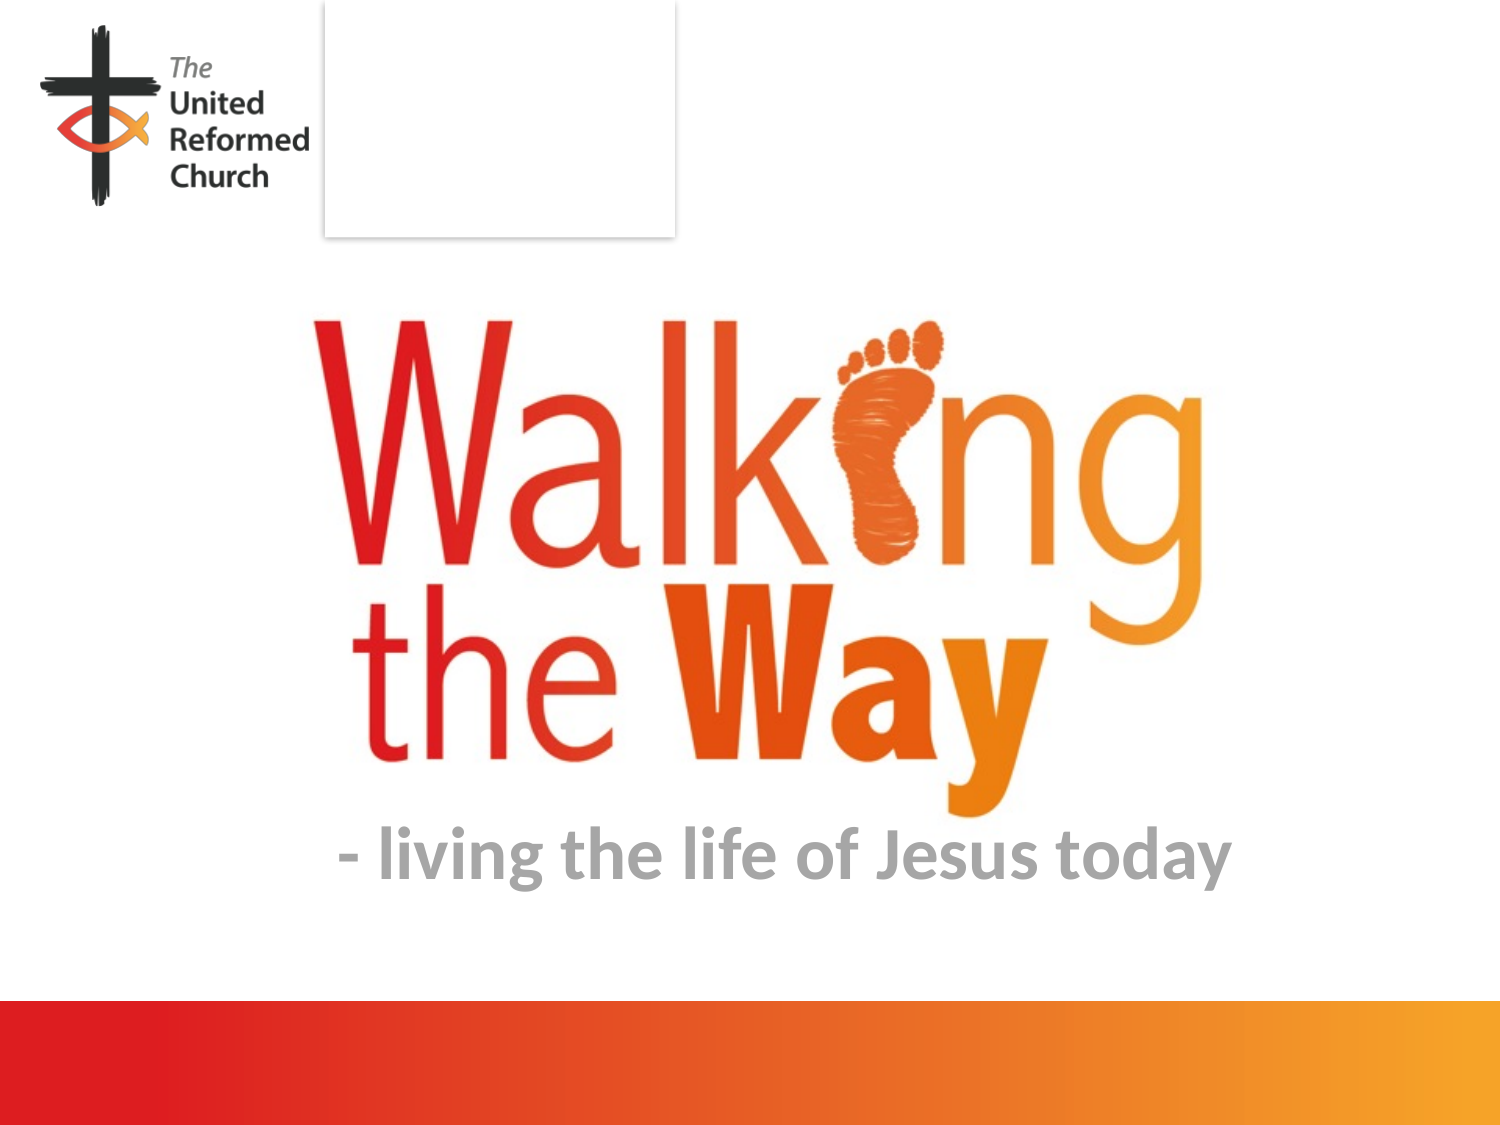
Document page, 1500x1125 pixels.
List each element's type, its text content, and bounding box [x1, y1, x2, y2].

title - living the life of Jesus today [187, 762, 1350, 938]
picture [0, 1001, 1500, 1125]
picture [30, 15, 1288, 762]
